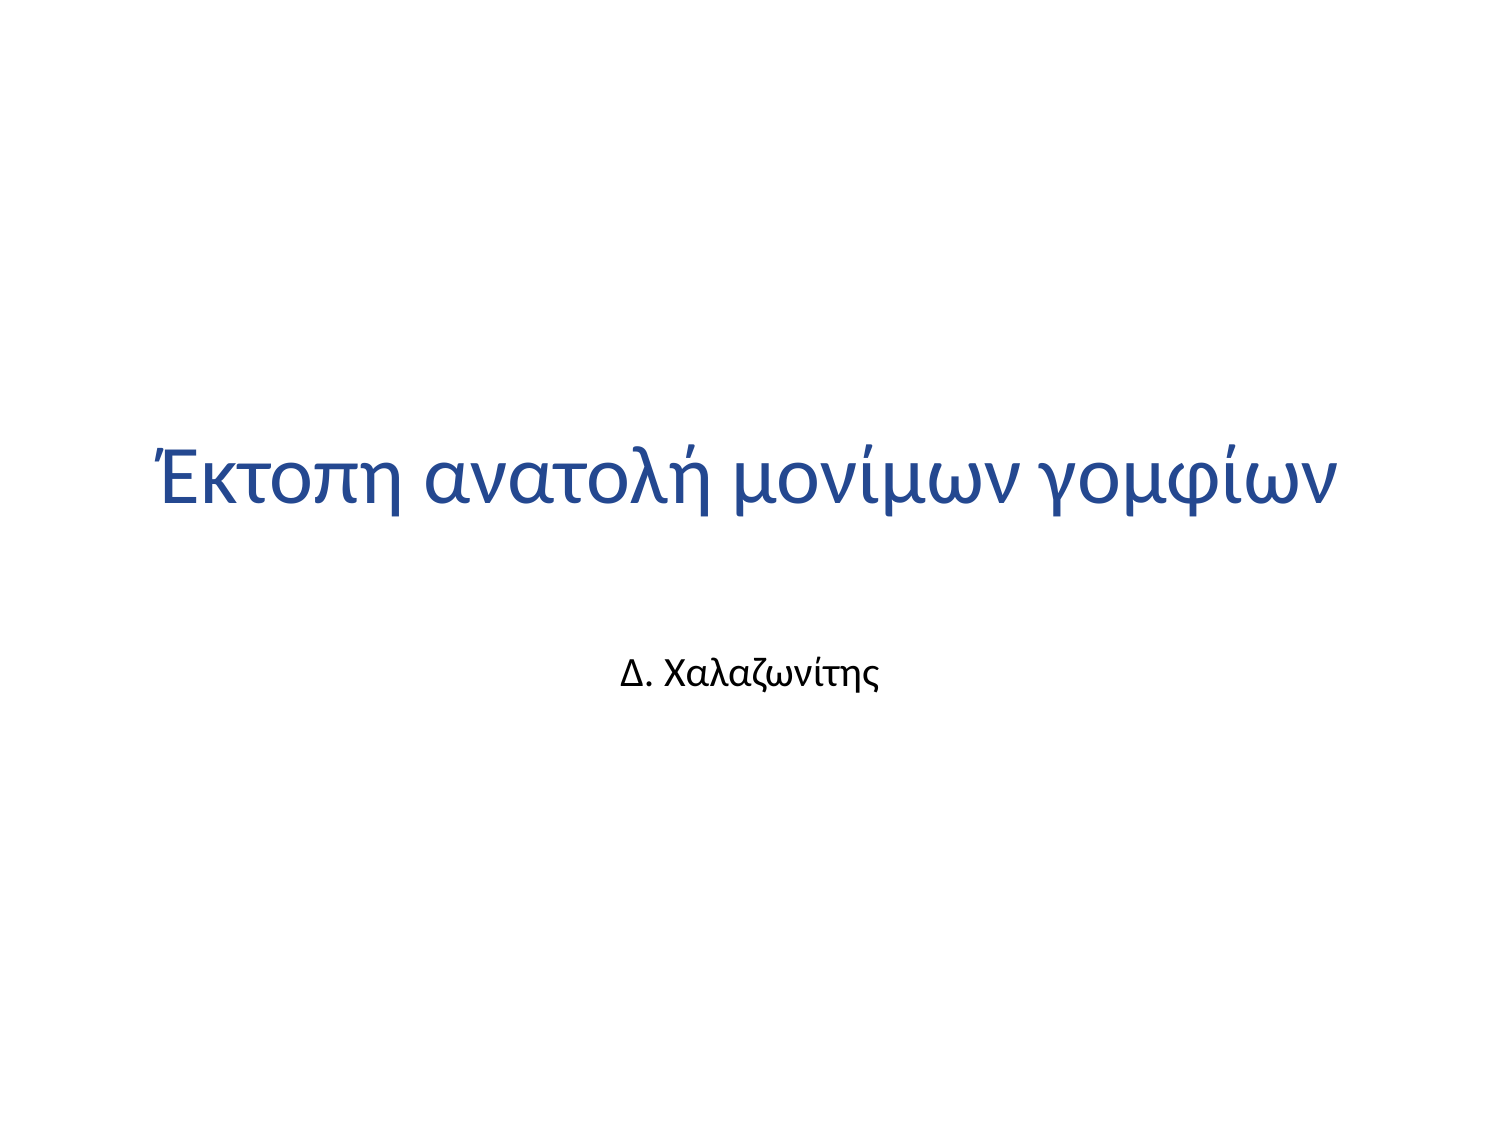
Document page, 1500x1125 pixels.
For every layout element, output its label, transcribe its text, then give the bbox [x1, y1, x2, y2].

subtitle Δ. Χαλαζωνίτης [224, 637, 1276, 724]
title Έκτοπη ανατολή μονίμων γομφίων [112, 349, 1388, 591]
